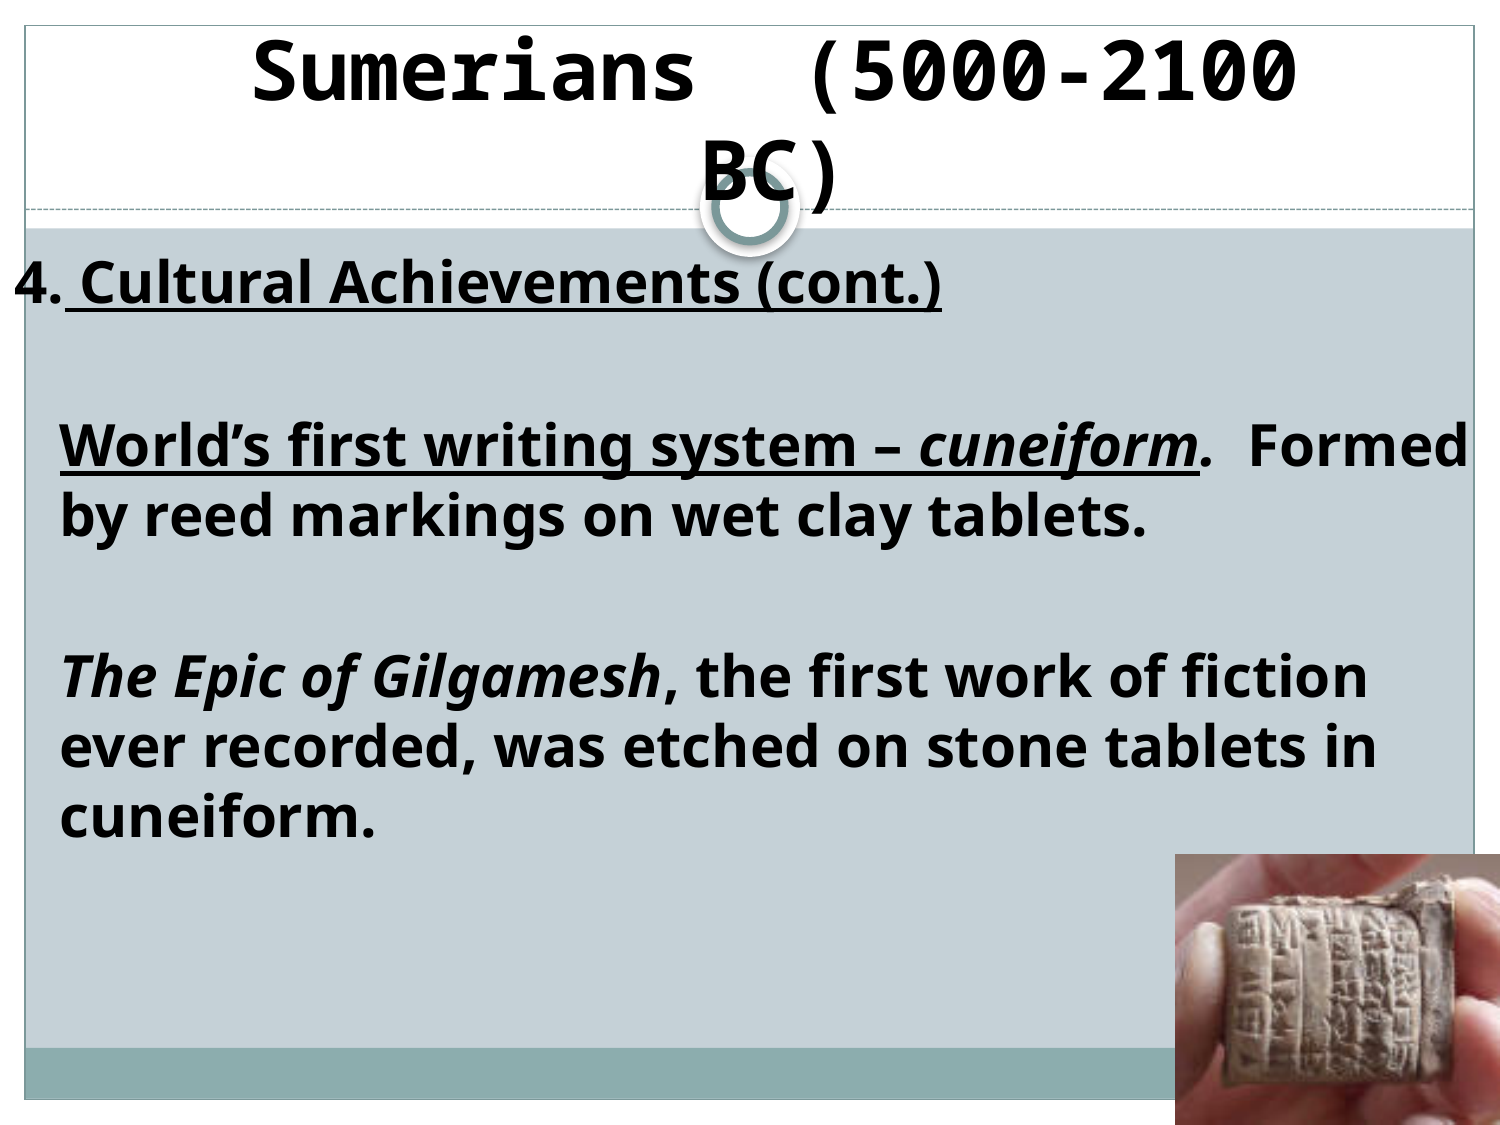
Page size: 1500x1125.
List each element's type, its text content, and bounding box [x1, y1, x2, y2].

title Sumerians (5000-2100 BC) [137, 37, 1413, 225]
list 4. Cultural Achievements (cont.) World’s first writing system – cuneiform. Formed by reed markings on wet clay tablets. The Epic of Gilgamesh, the first work of fiction ever recorded, was etched on stone tablets in cuneiform. [0, 237, 1500, 1110]
picture [1174, 854, 1500, 1125]
